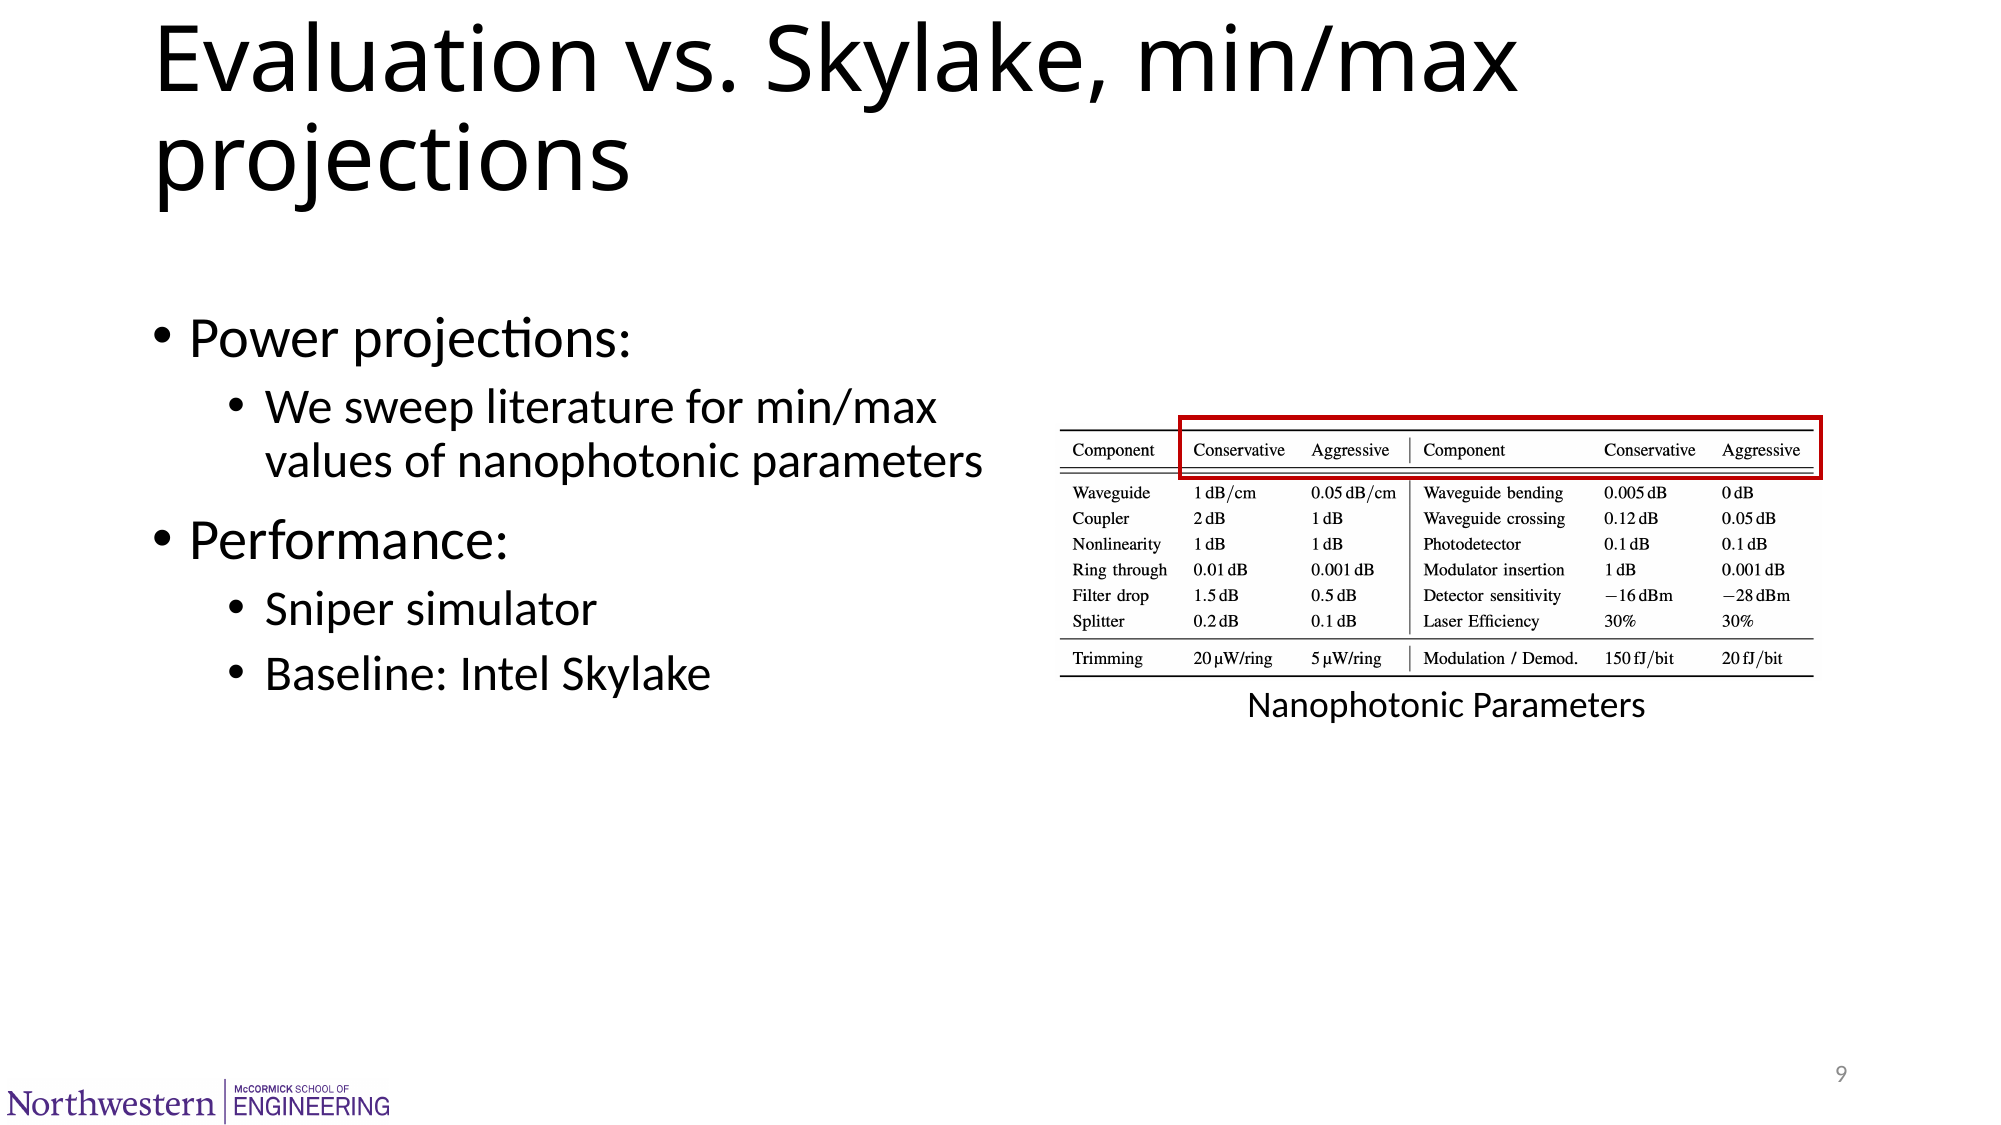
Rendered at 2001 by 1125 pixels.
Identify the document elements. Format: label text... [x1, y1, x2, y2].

title Evaluation vs. Skylake, min/max projections [137, 2, 1863, 220]
picture [1055, 423, 1822, 681]
picture [7, 1078, 389, 1125]
text_box Nanophotonic Parameters [1232, 681, 1730, 733]
text_box [1179, 417, 1822, 423]
list Power projections: We sweep literature for min/max values of nanophotonic parameters Performance: Sniper simulator Baseline: Intel Skylake [137, 299, 1056, 1014]
slide_number 9 [1412, 1042, 1863, 1103]
